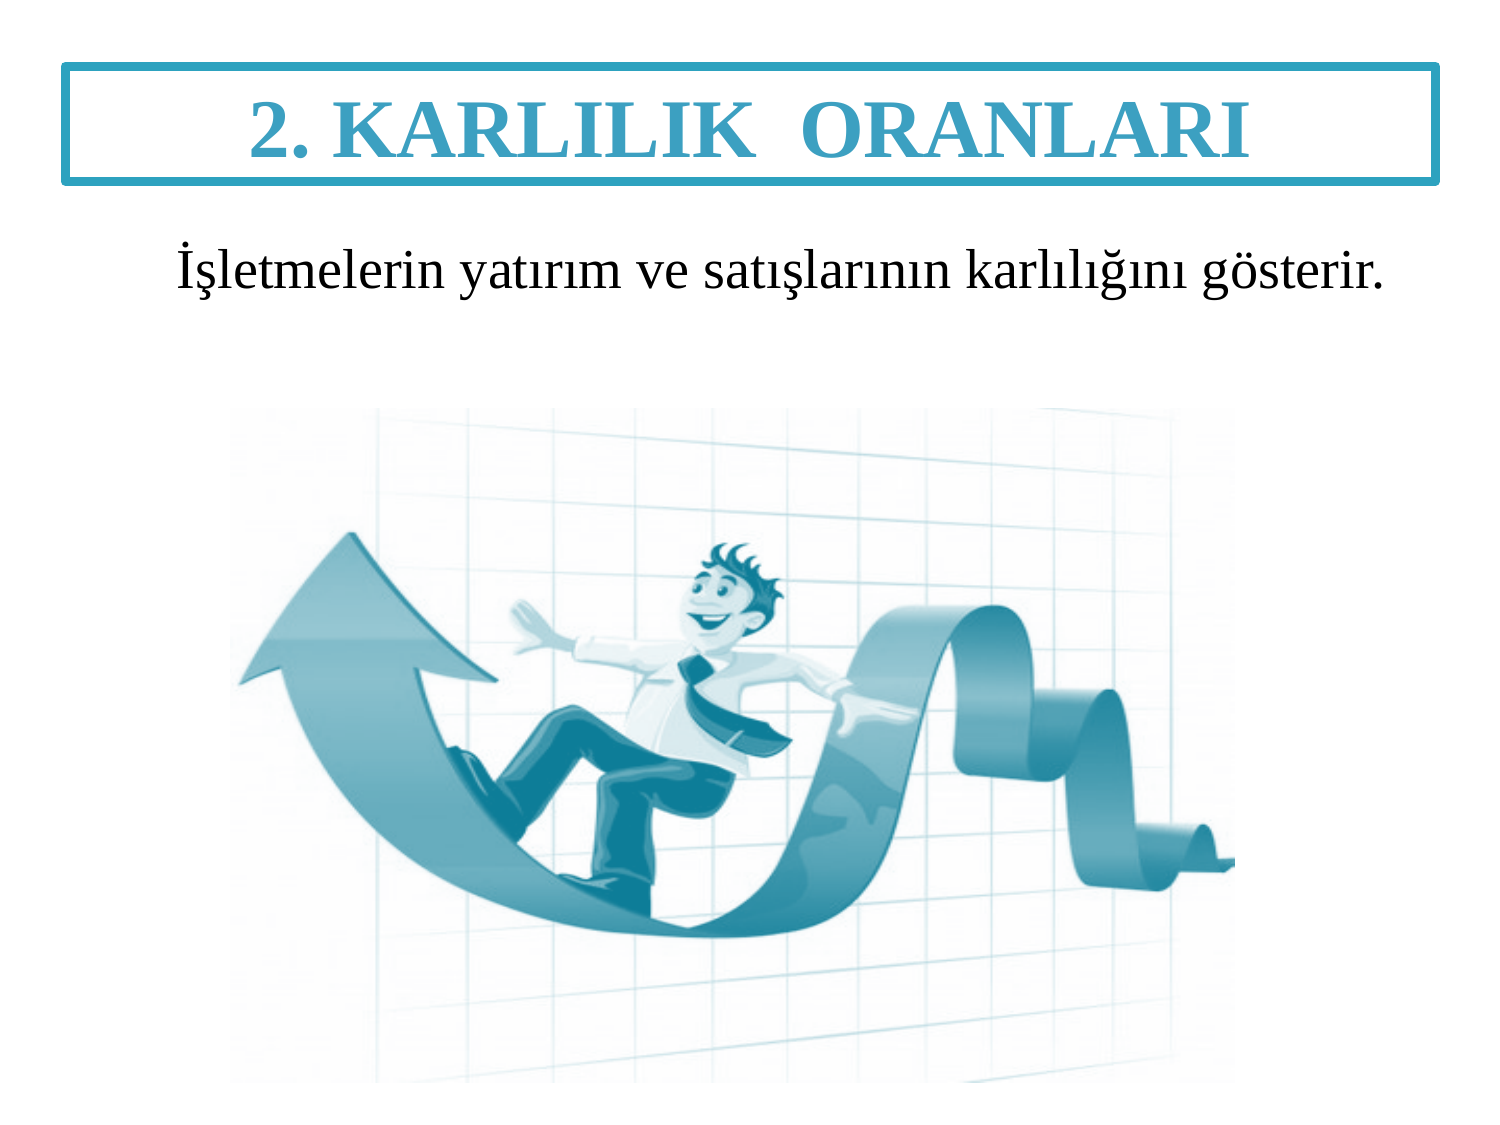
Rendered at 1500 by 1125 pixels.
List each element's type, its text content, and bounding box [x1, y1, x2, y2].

list İşletmelerin yatırım ve satışlarının karlılığını gösterir. [144, 149, 1495, 363]
picture [229, 408, 1235, 1083]
text_box 2. KARLILIK ORANLARI [61, 62, 1440, 186]
